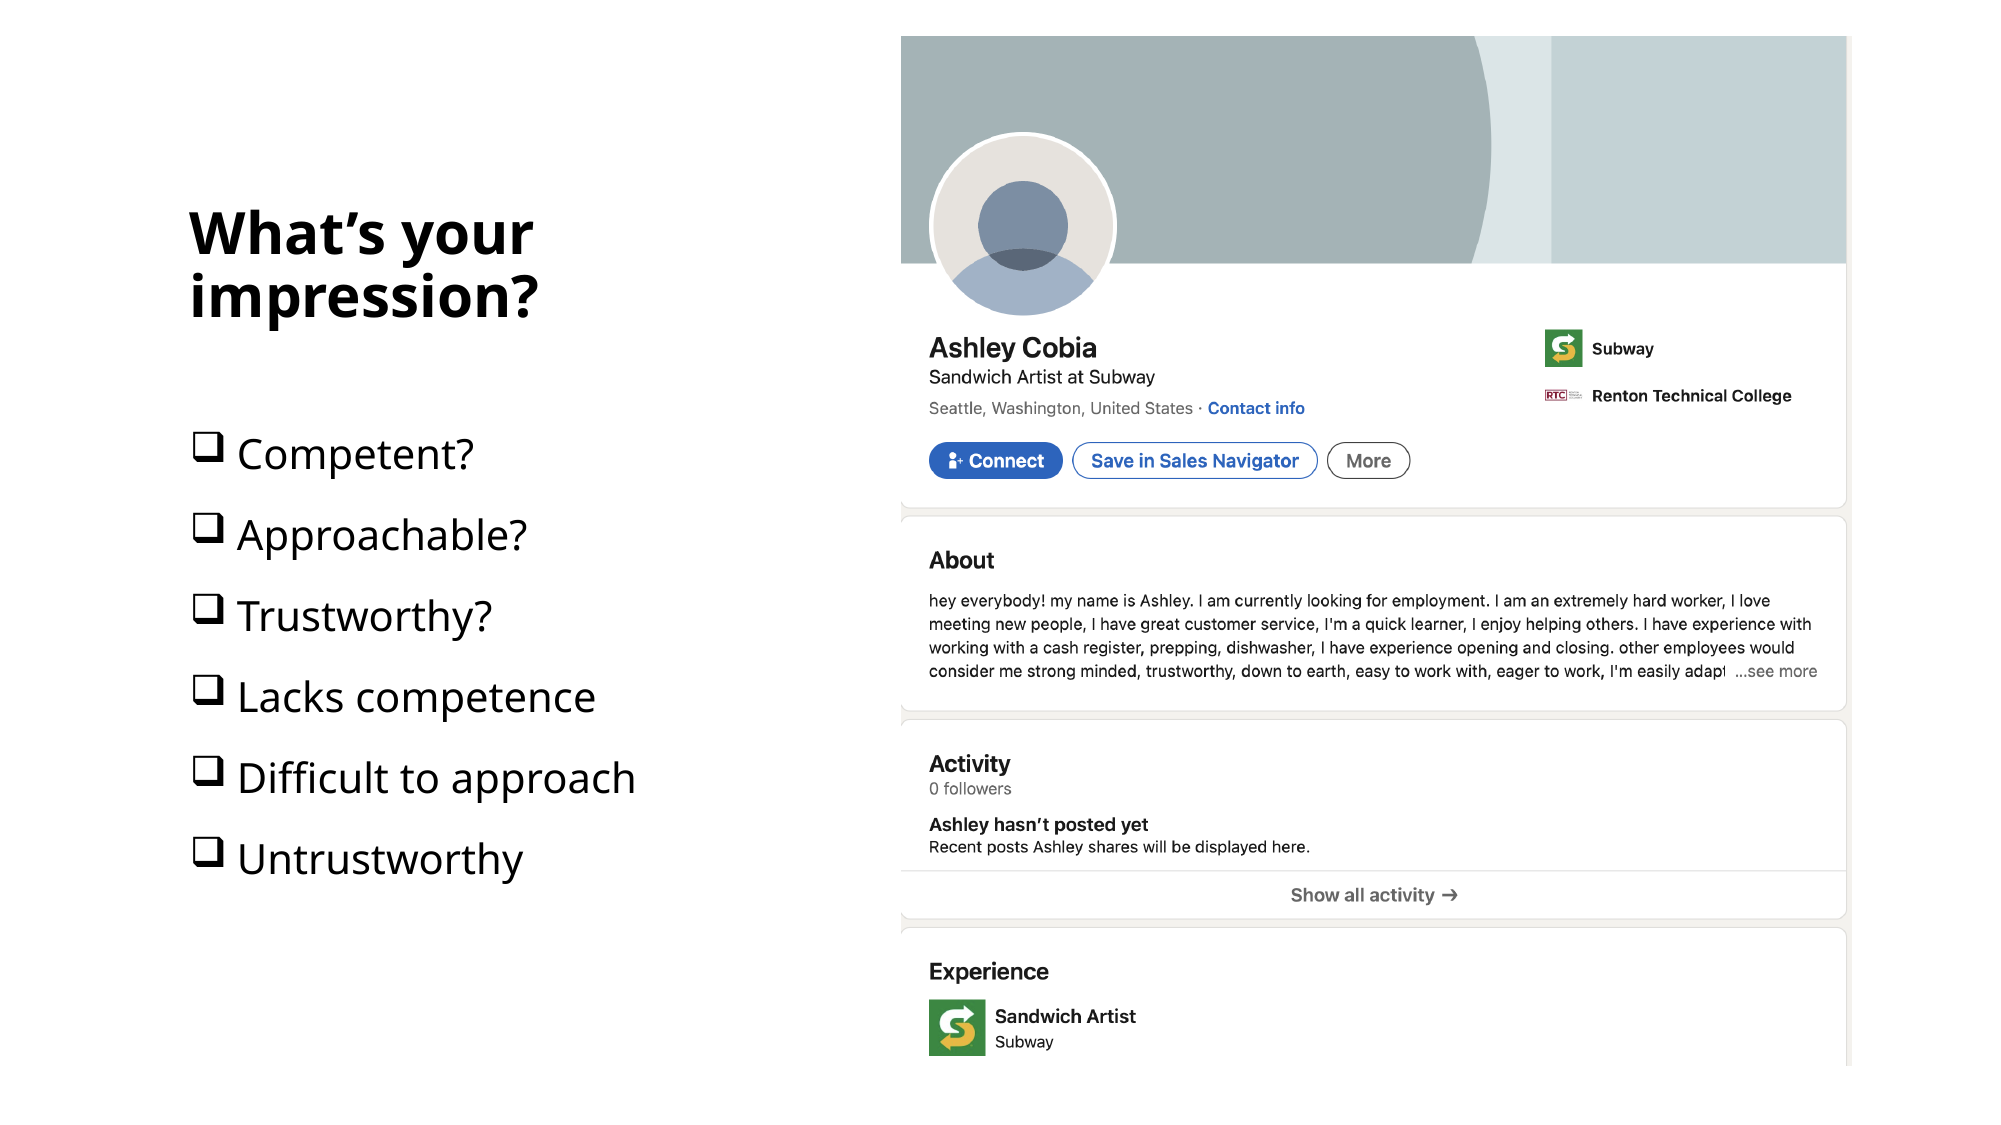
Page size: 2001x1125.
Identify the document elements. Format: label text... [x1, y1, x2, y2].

title What’s your impression? [174, 126, 783, 337]
list Competent? Approachable? Trustworthy? Lacks competence Difficult to approach Untrustworthy [174, 337, 783, 963]
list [901, 36, 1852, 1066]
